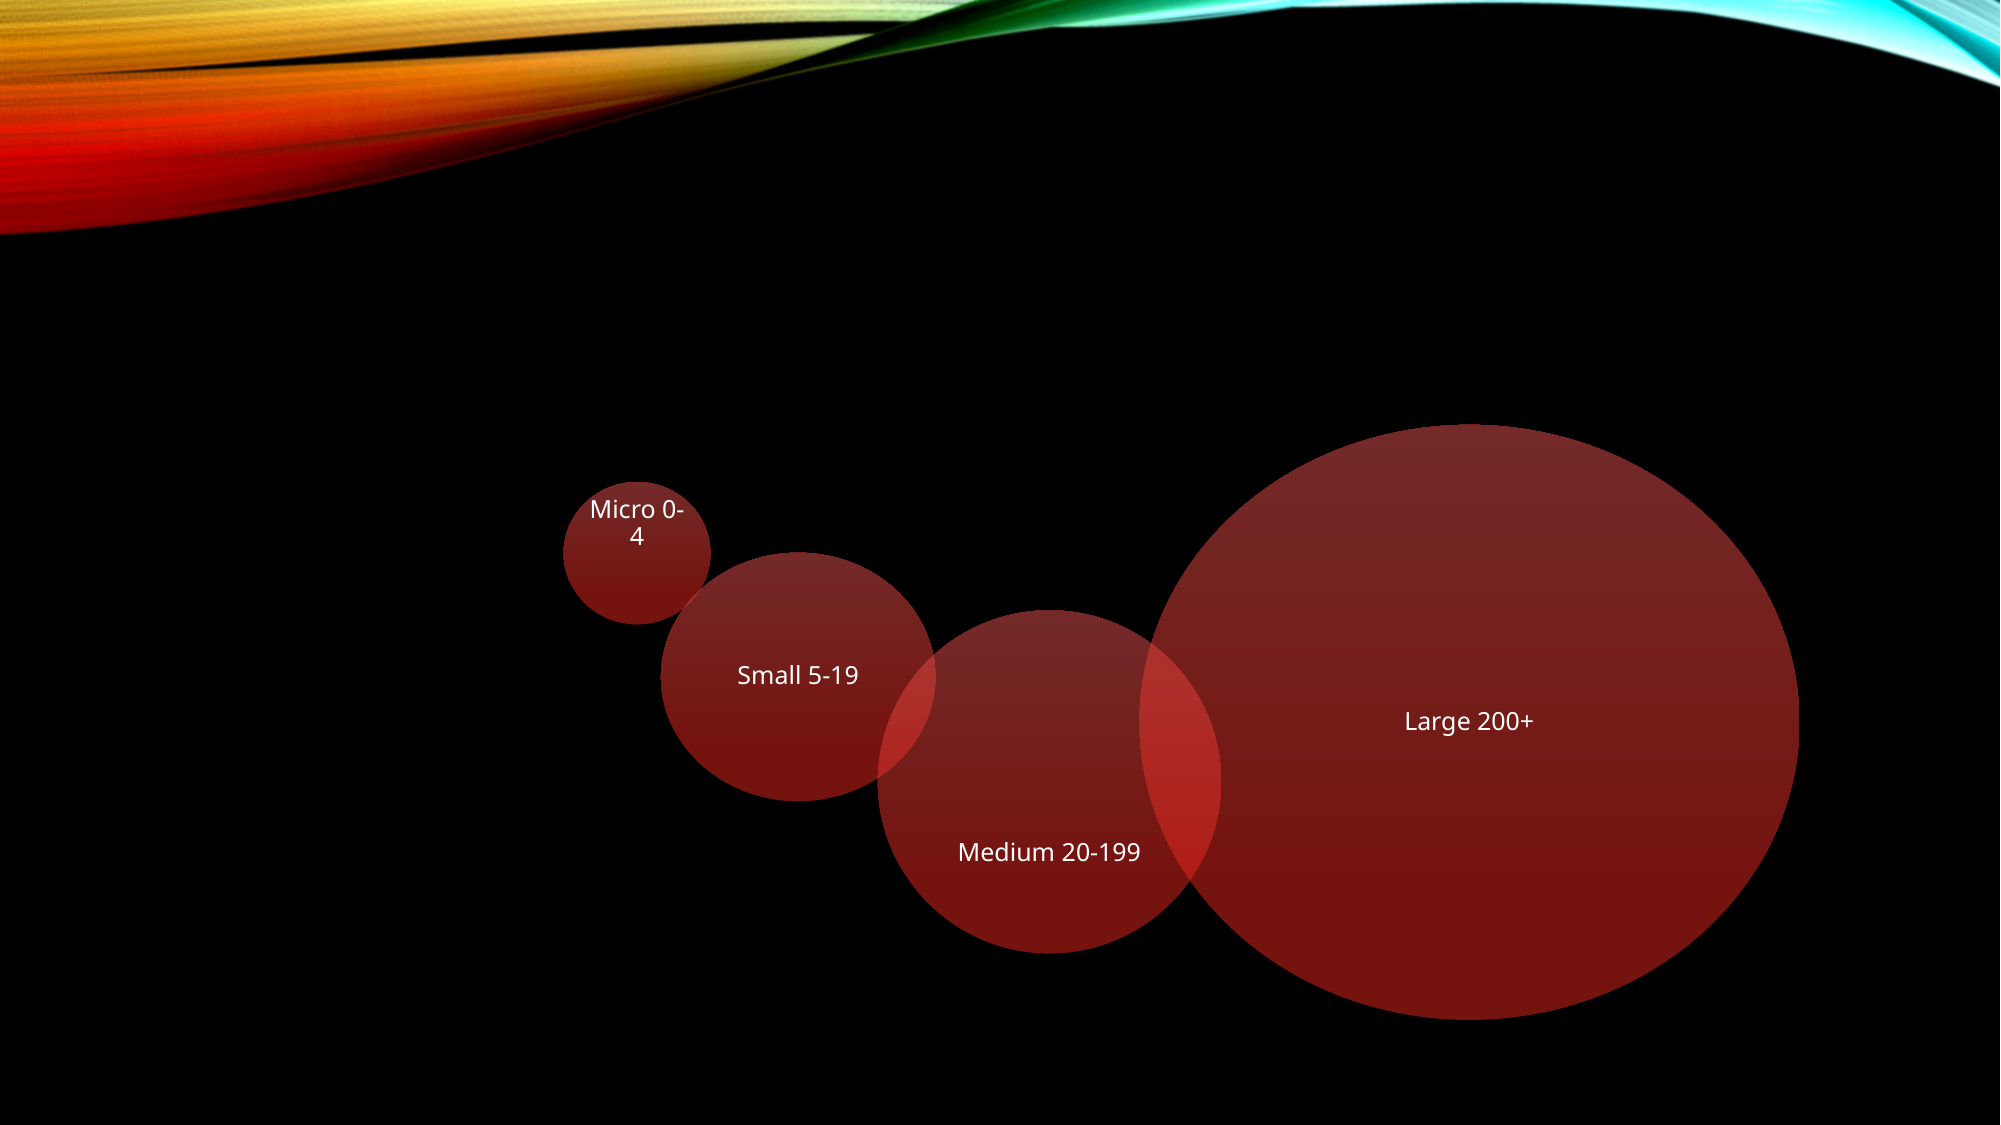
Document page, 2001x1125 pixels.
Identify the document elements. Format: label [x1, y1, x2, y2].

picture [0, 0, 2000, 237]
list [112, 359, 1888, 1021]
